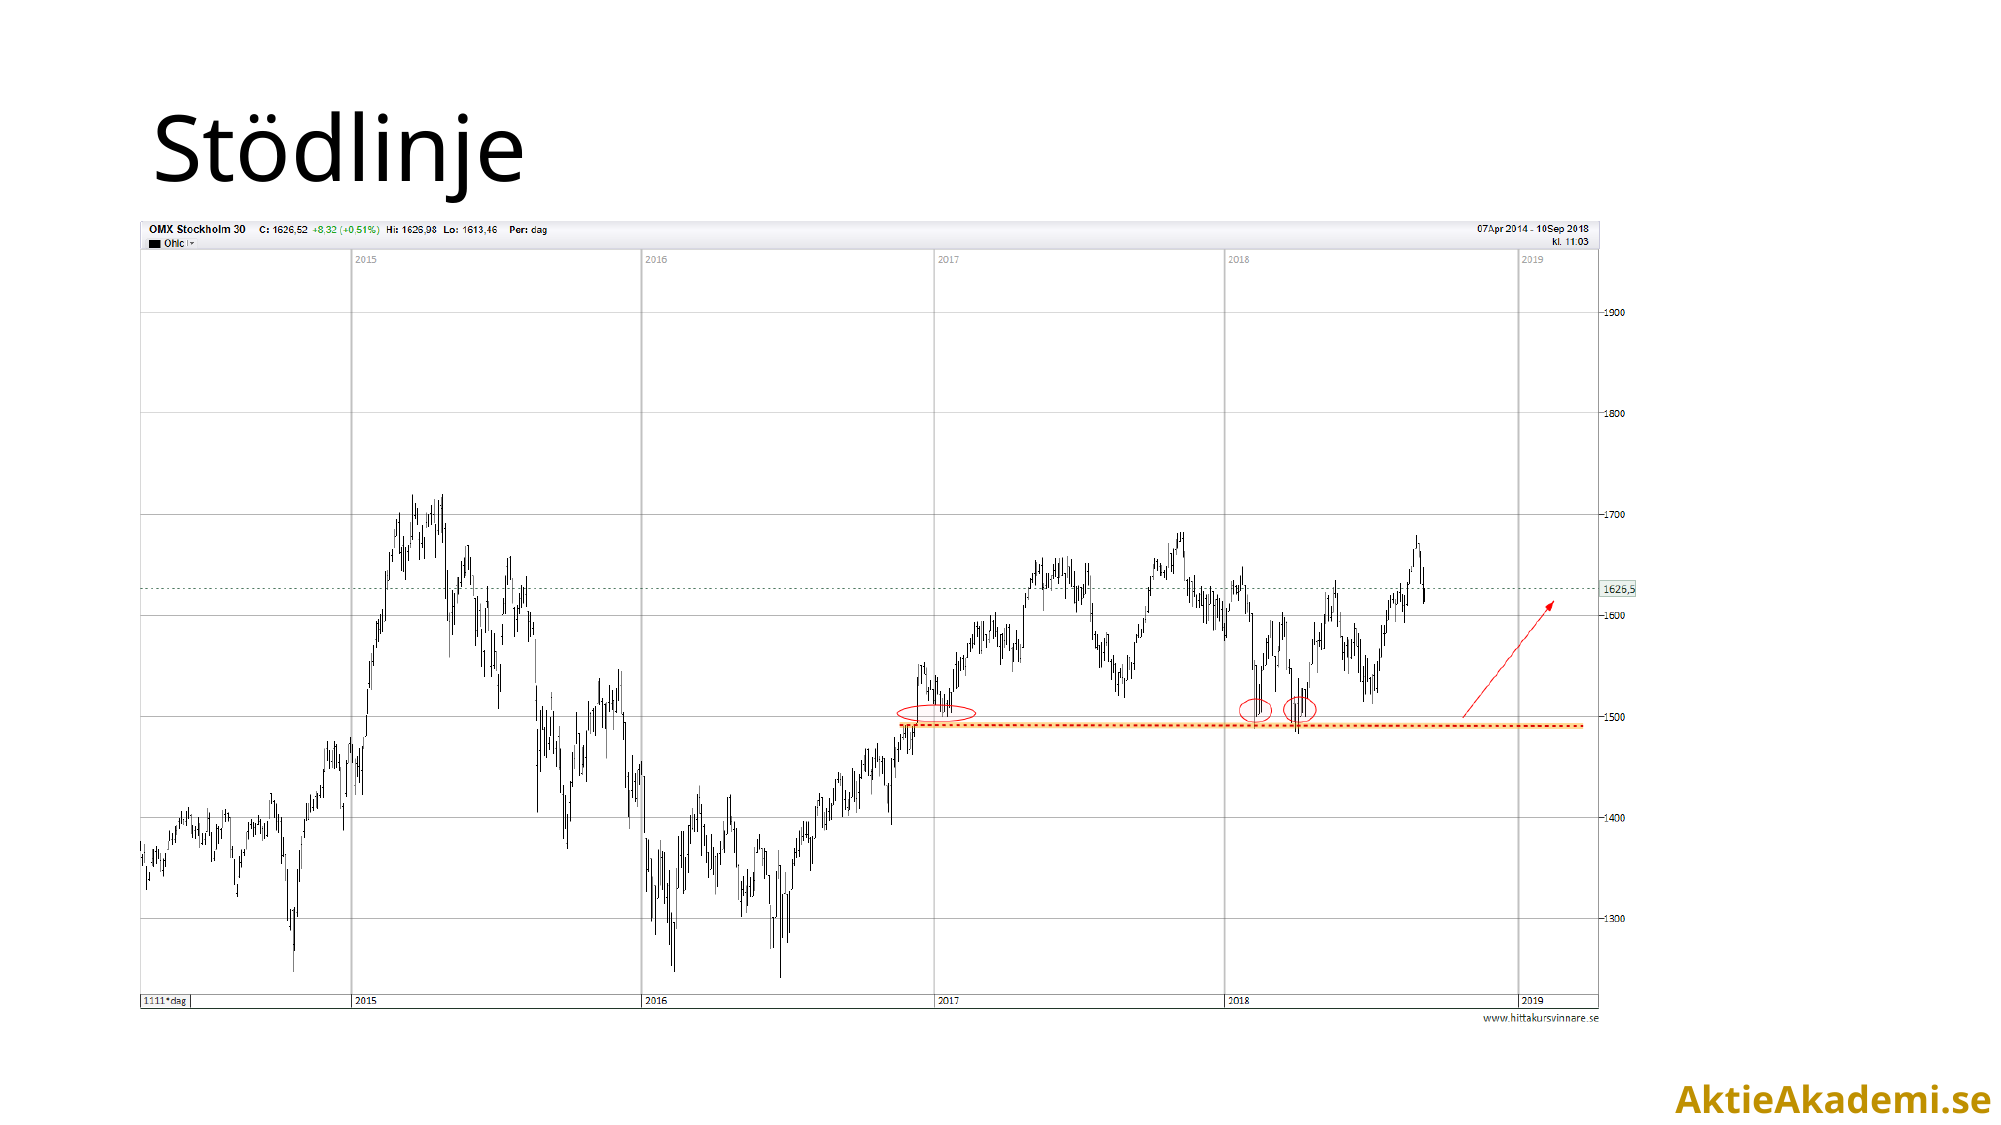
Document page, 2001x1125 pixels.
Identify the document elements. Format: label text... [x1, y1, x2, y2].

text_box AktieAkademi.se [1660, 1068, 2000, 1125]
title Stödlinje [137, 42, 1863, 261]
picture [137, 221, 1638, 1022]
